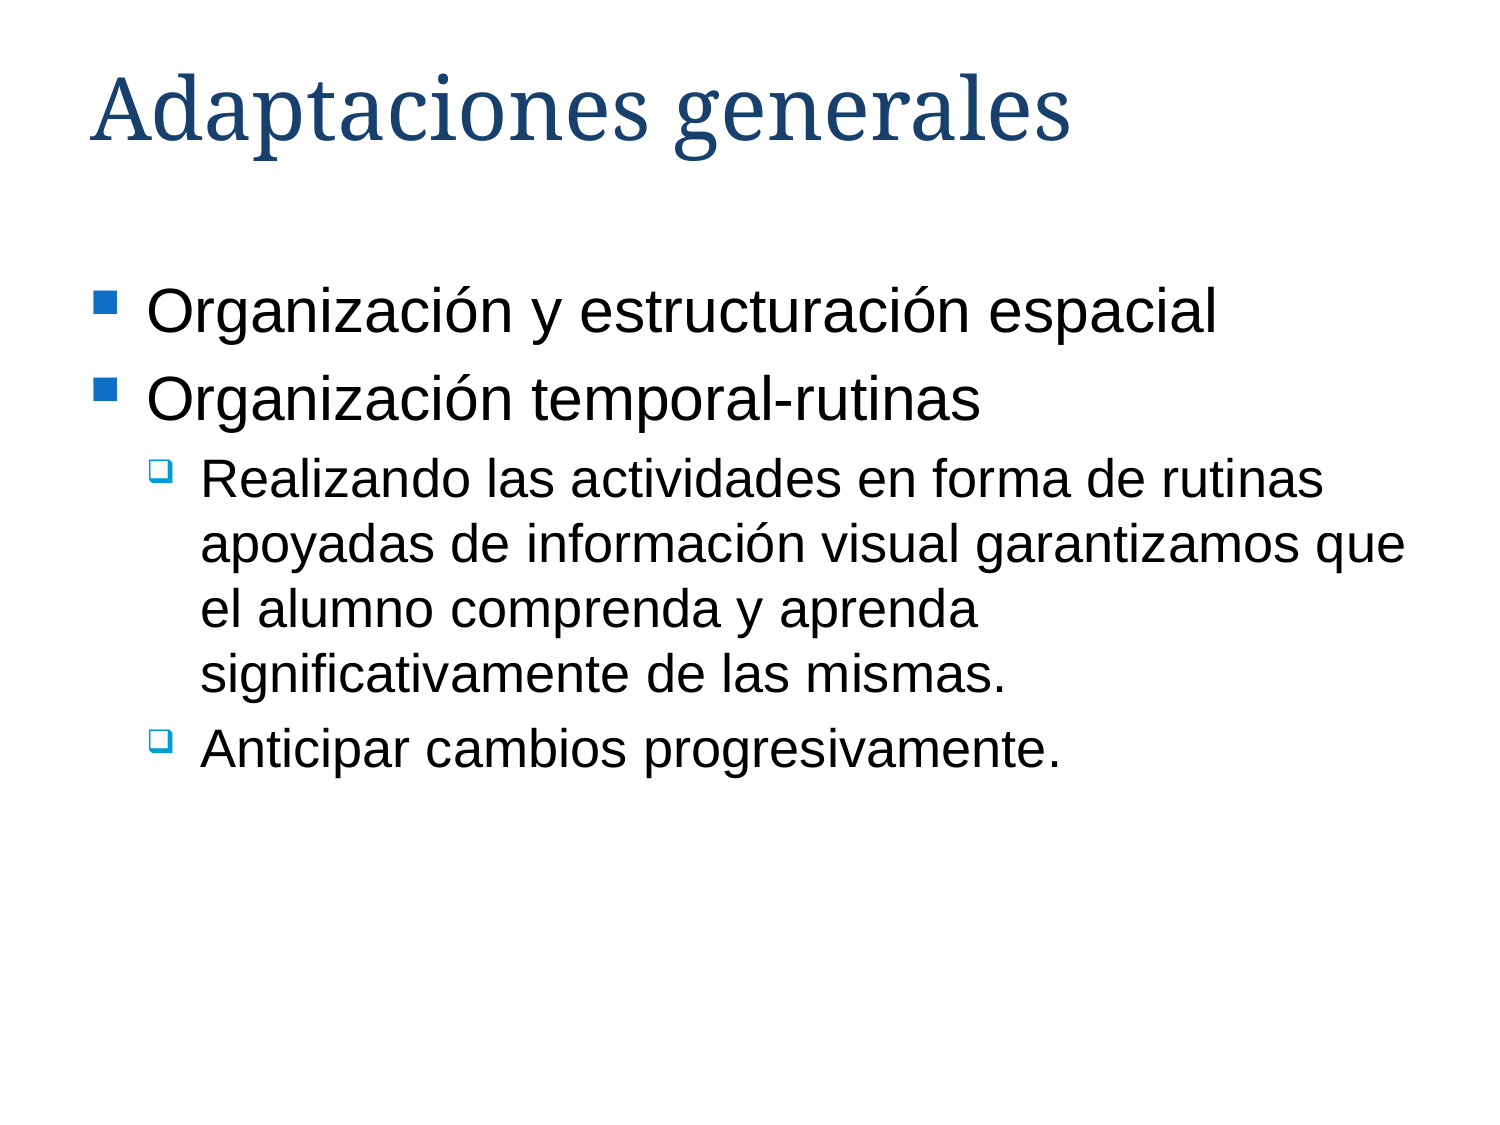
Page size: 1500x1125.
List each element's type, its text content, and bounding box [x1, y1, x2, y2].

list Organización y estructuración espacial Organización temporal-rutinas Realizando las actividades en forma de rutinas apoyadas de información visual garantizamos que el alumno comprenda y aprenda significativamente de las mismas. Anticipar cambios progresivamente. [74, 262, 1426, 1006]
title Adaptaciones generales [74, 45, 1426, 233]
